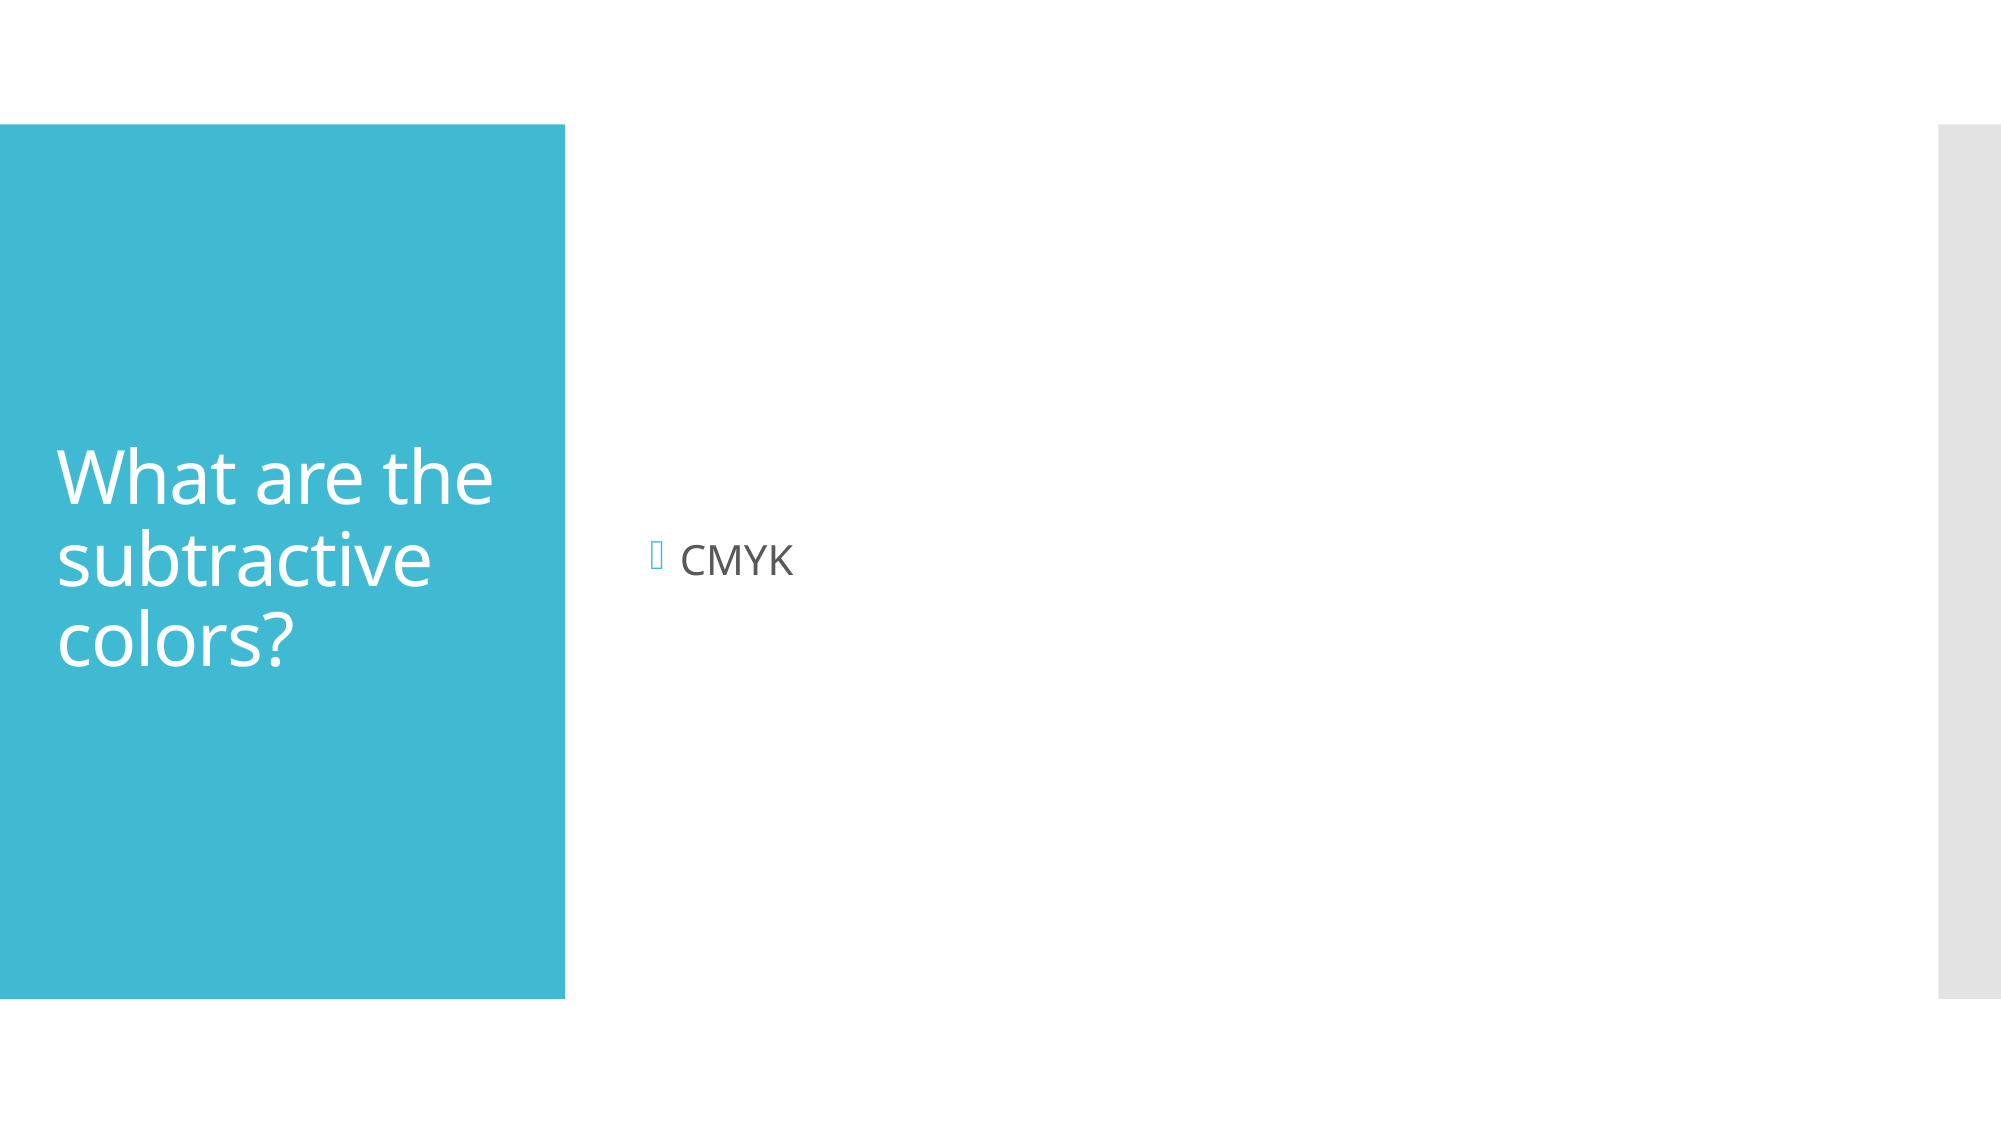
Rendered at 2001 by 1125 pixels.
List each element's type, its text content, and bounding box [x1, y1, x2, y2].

list CMYK [634, 141, 1835, 982]
title What are the subtractive colors? [41, 184, 525, 940]
